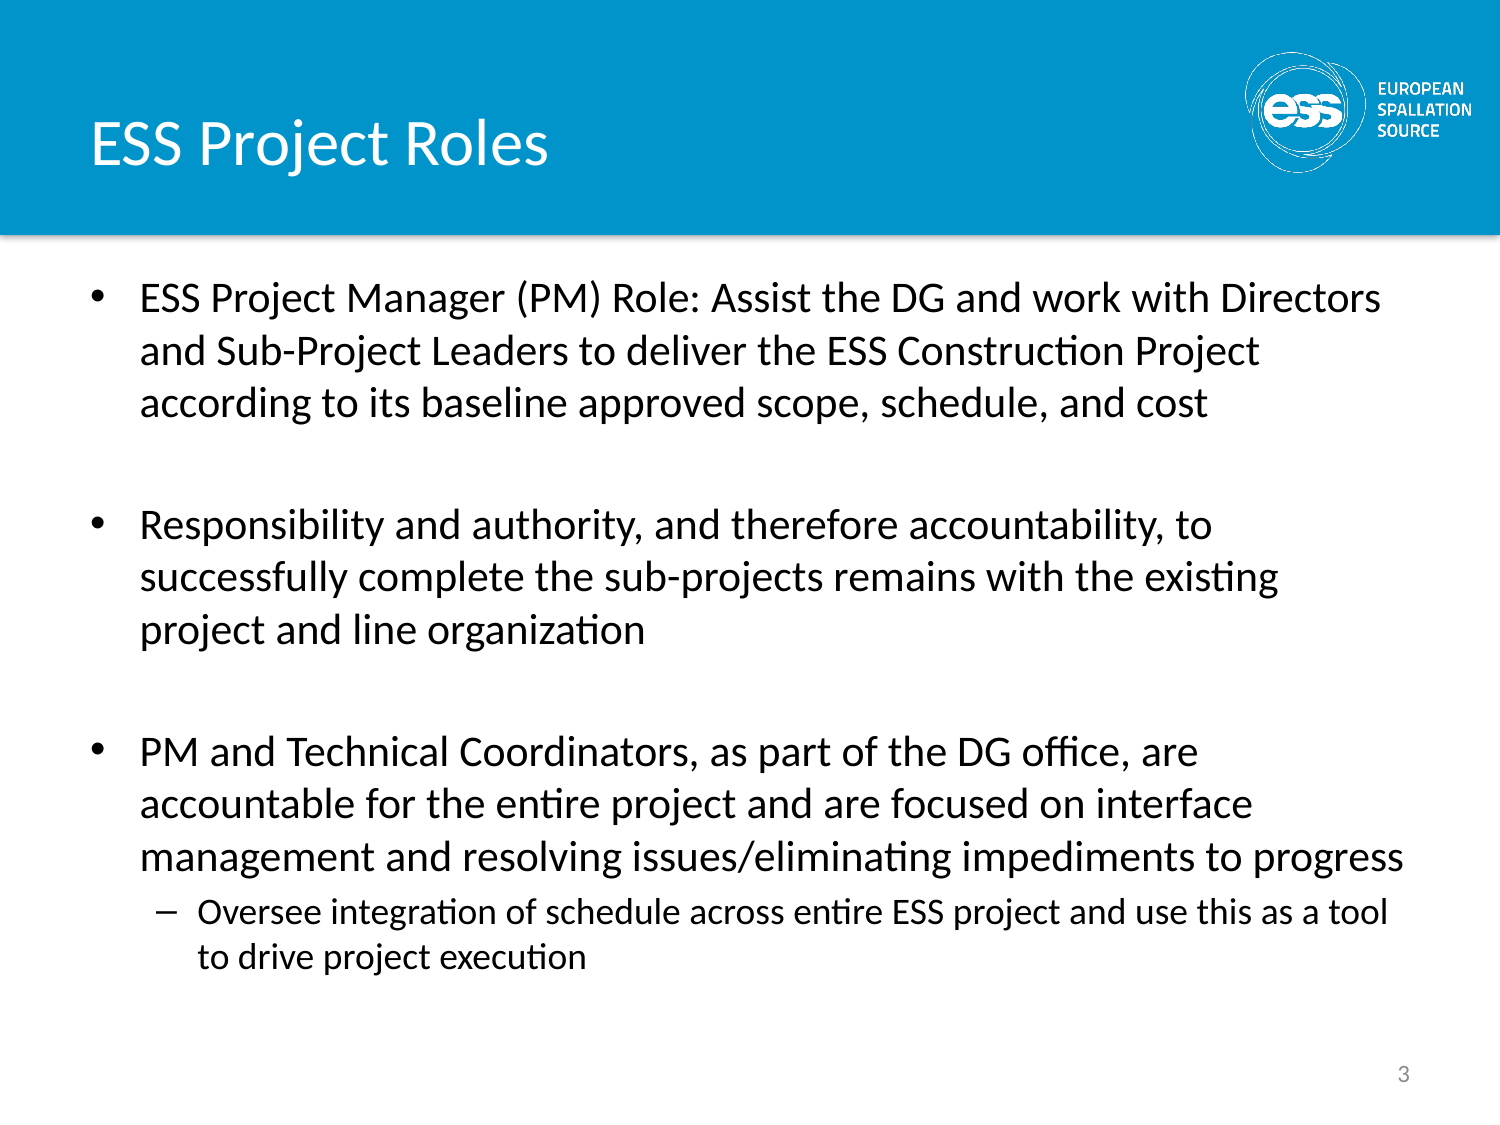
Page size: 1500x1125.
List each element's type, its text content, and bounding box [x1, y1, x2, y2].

picture [1409, 104, 1415, 115]
picture [1389, 104, 1393, 115]
picture [1264, 94, 1342, 127]
picture [1422, 125, 1428, 134]
picture [1436, 104, 1444, 115]
picture [1432, 125, 1438, 136]
picture [1423, 83, 1430, 94]
list ESS Project Manager (PM) Role: Assist the DG and work with Directors and Sub-Project Leaders to deliver the ESS Construction Project according to its baseline approved scope, schedule, and cost Responsibility and authority, and therefore accountability, to successfully complete the sub-projects remains with the existing project and line organization PM and Technical Coordinators, as part of the DG office, are accountable for the entire project and are focused on interface management and resolving issues/eliminating impediments to progress Oversee integration of schedule across entire ESS project and use this as a tool to drive project execution [75, 261, 1425, 1043]
picture [1400, 83, 1407, 94]
picture [1418, 104, 1423, 115]
title ESS Project Roles [75, 45, 1247, 233]
slide_number 3 [1074, 1042, 1425, 1103]
picture [1443, 86, 1450, 93]
picture [1454, 83, 1458, 94]
picture [1379, 83, 1385, 94]
picture [1398, 109, 1406, 115]
